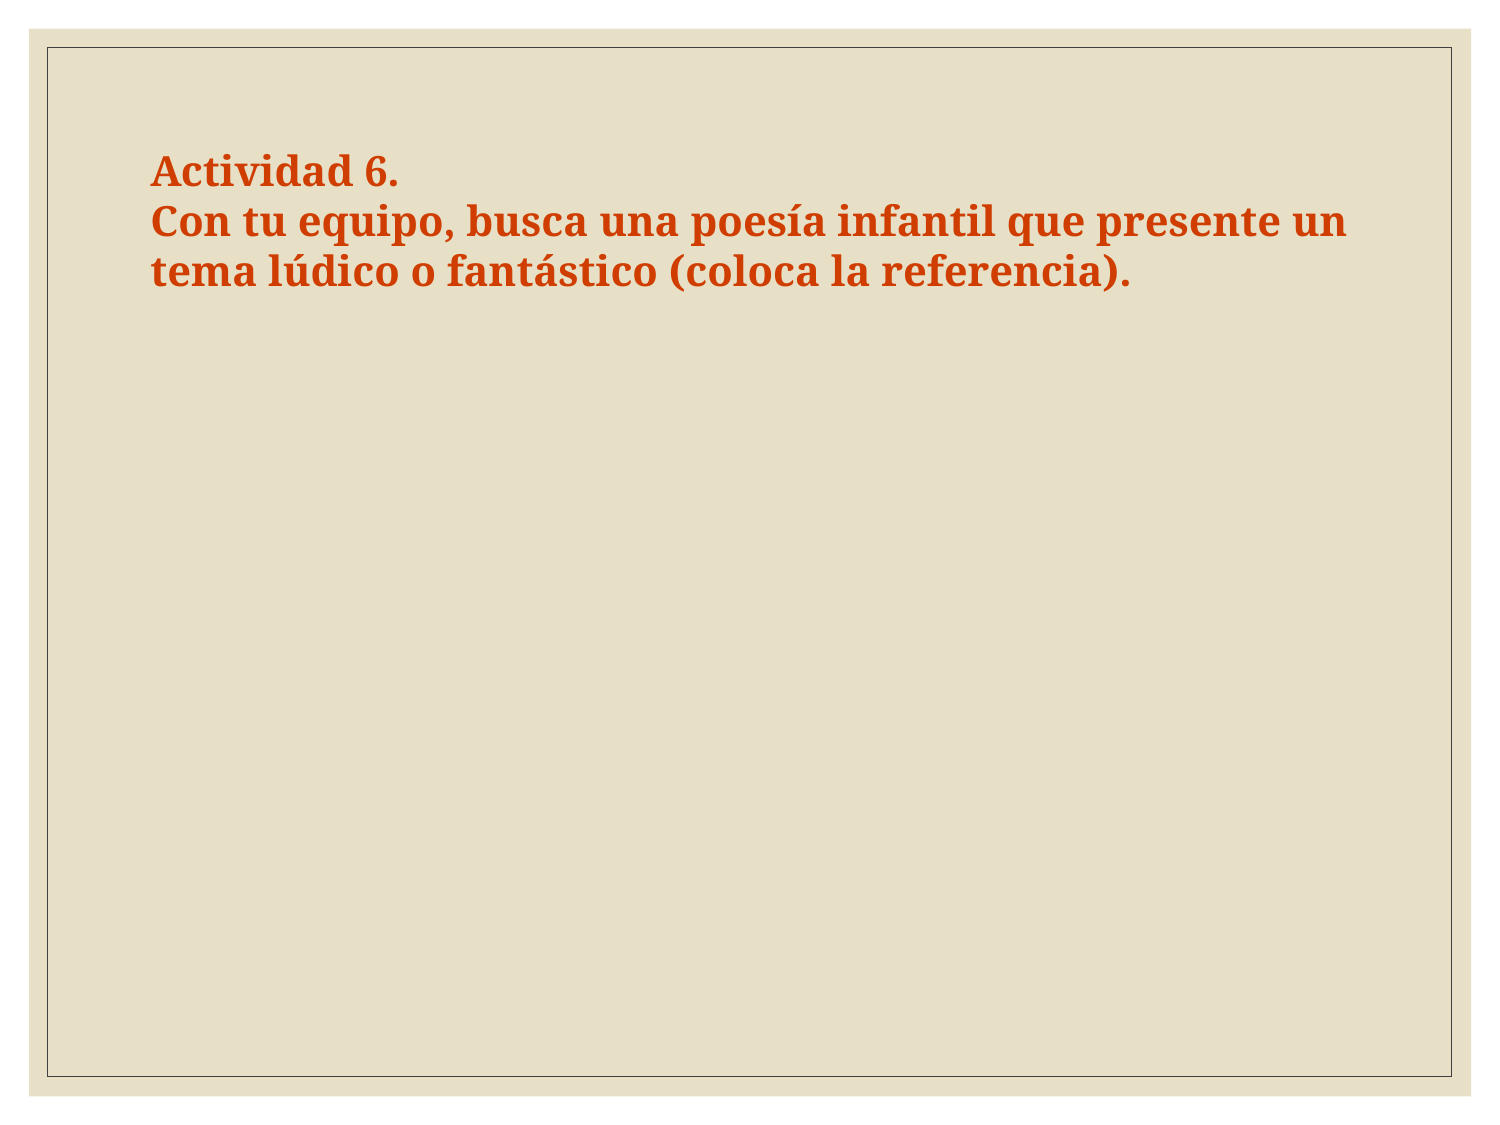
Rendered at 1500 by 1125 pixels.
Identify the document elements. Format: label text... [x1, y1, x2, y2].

text_box Actividad 6. Con tu equipo, busca una poesía infantil que presente un tema lúdico o fantástico (coloca la referencia). [135, 137, 1412, 303]
